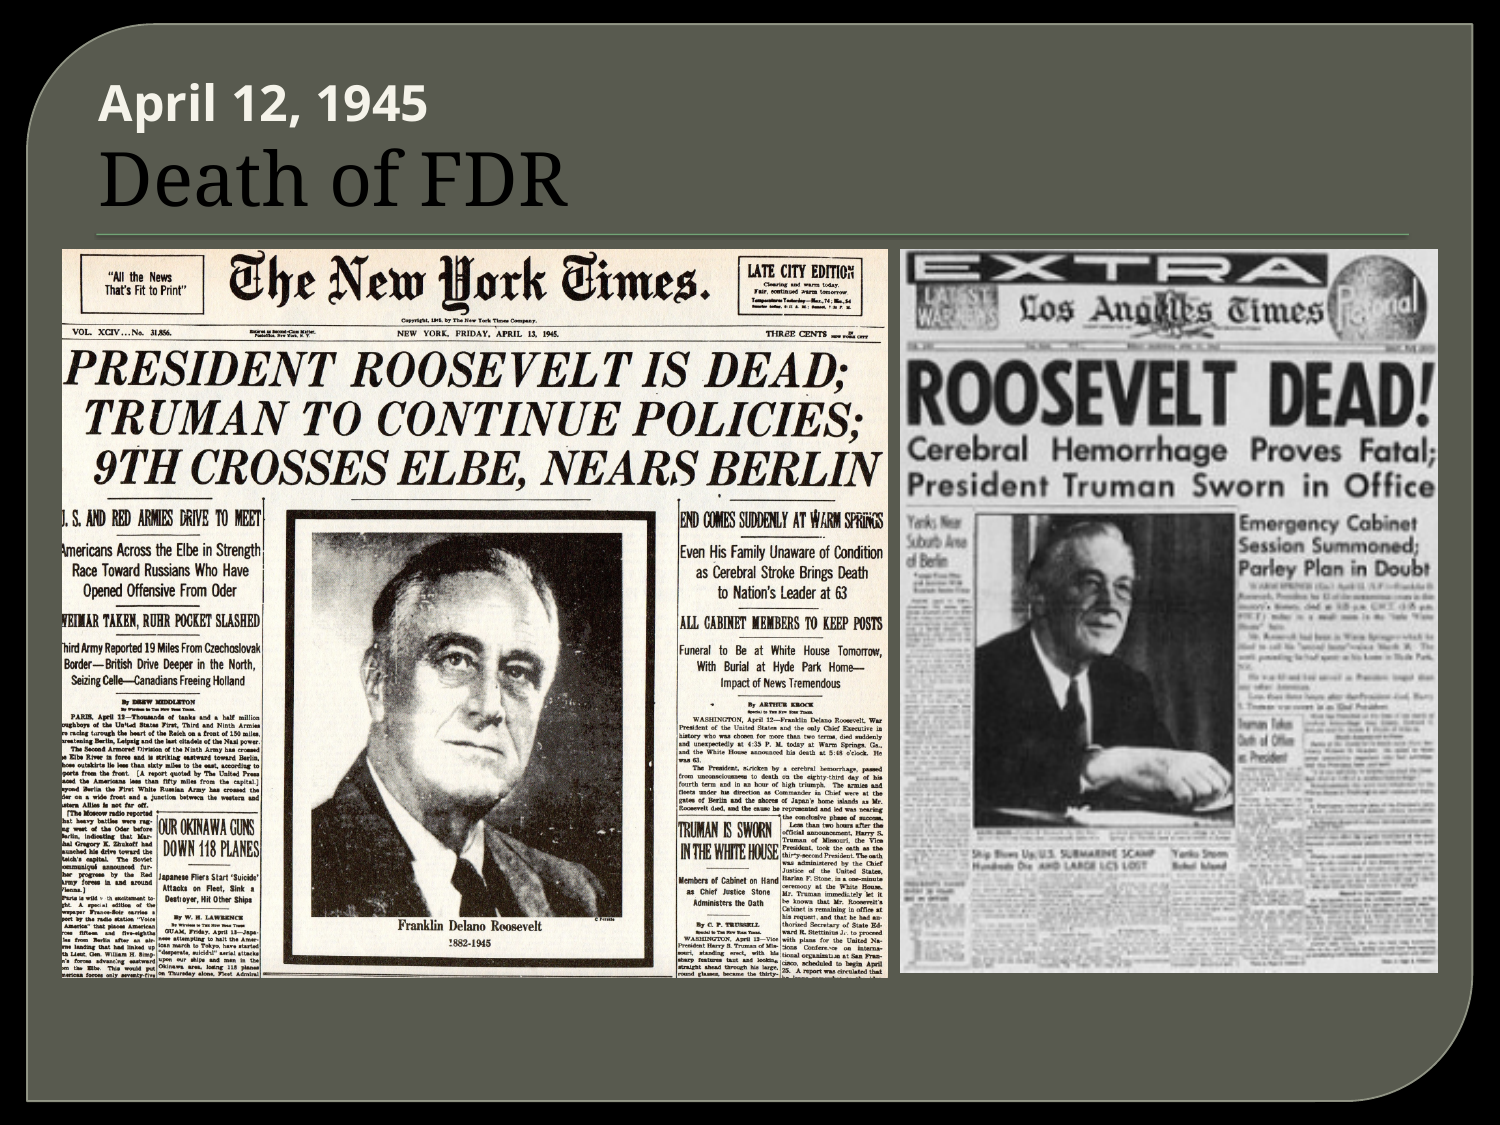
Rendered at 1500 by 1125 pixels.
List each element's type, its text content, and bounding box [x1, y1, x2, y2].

title April 12, 1945 Death of FDR [75, 41, 1425, 230]
picture [899, 249, 1438, 973]
picture [62, 249, 888, 978]
